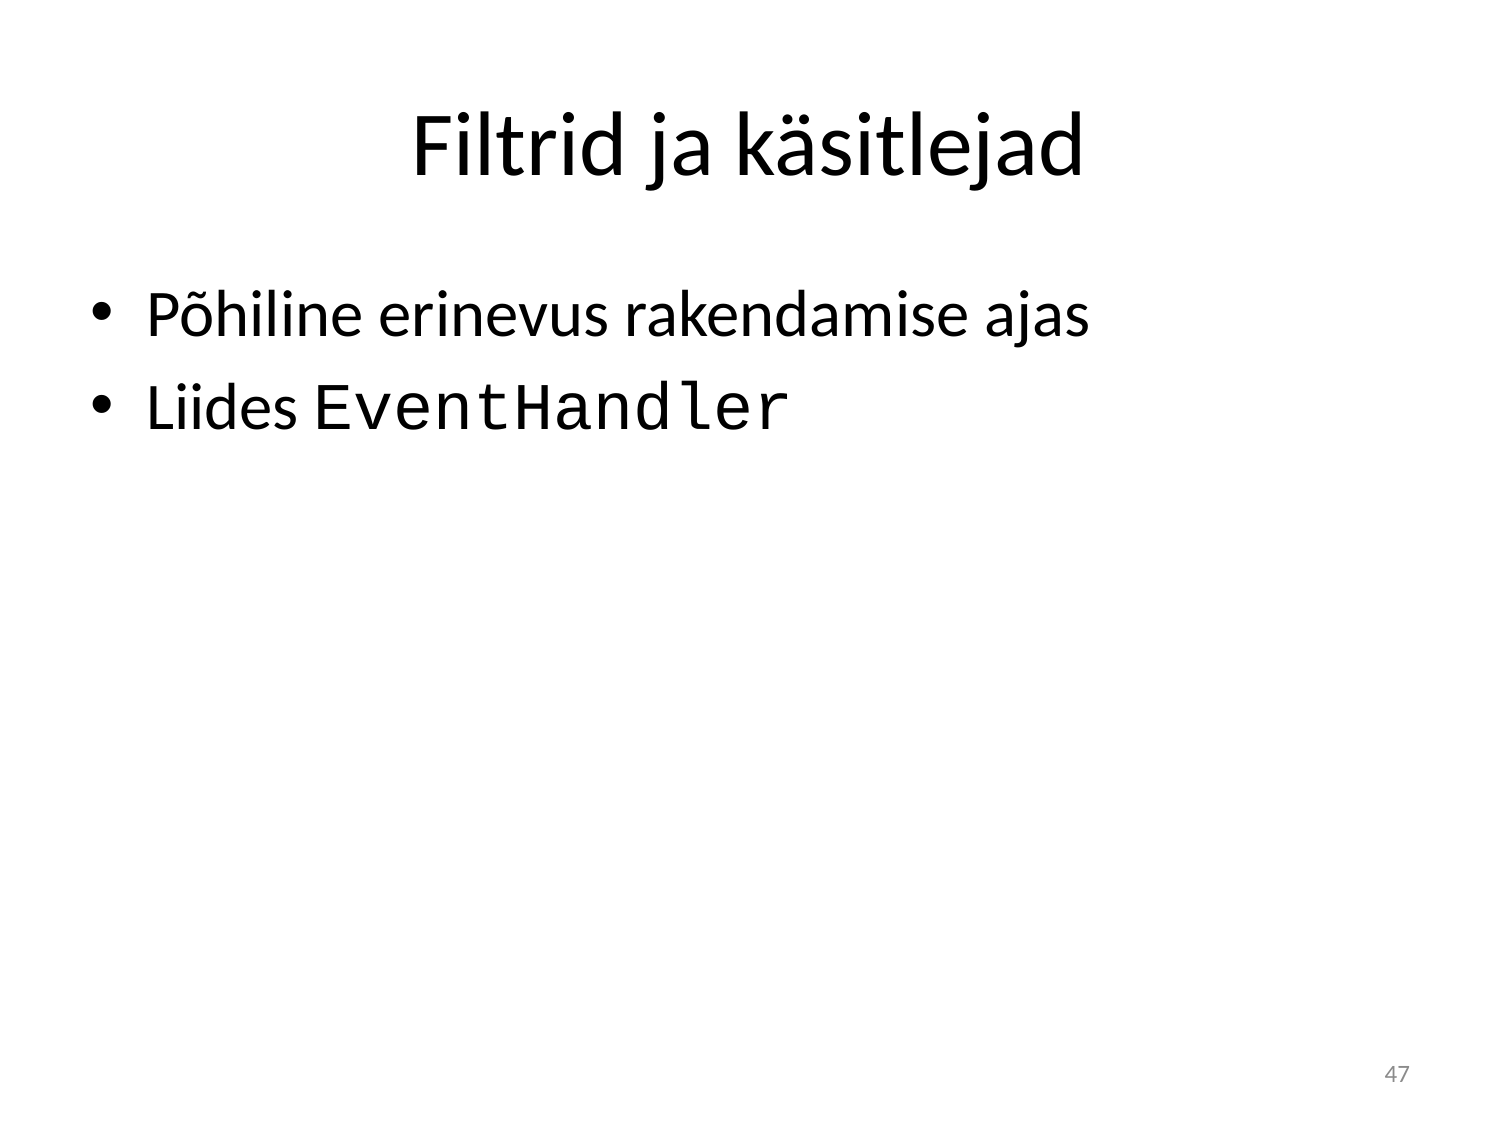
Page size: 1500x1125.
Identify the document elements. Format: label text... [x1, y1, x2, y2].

slide_number 47 [1074, 1042, 1425, 1103]
title Filtrid ja käsitlejad [75, 45, 1425, 233]
list Põhiline erinevus rakendamise ajas Liides EventHandler [75, 262, 1425, 1005]
